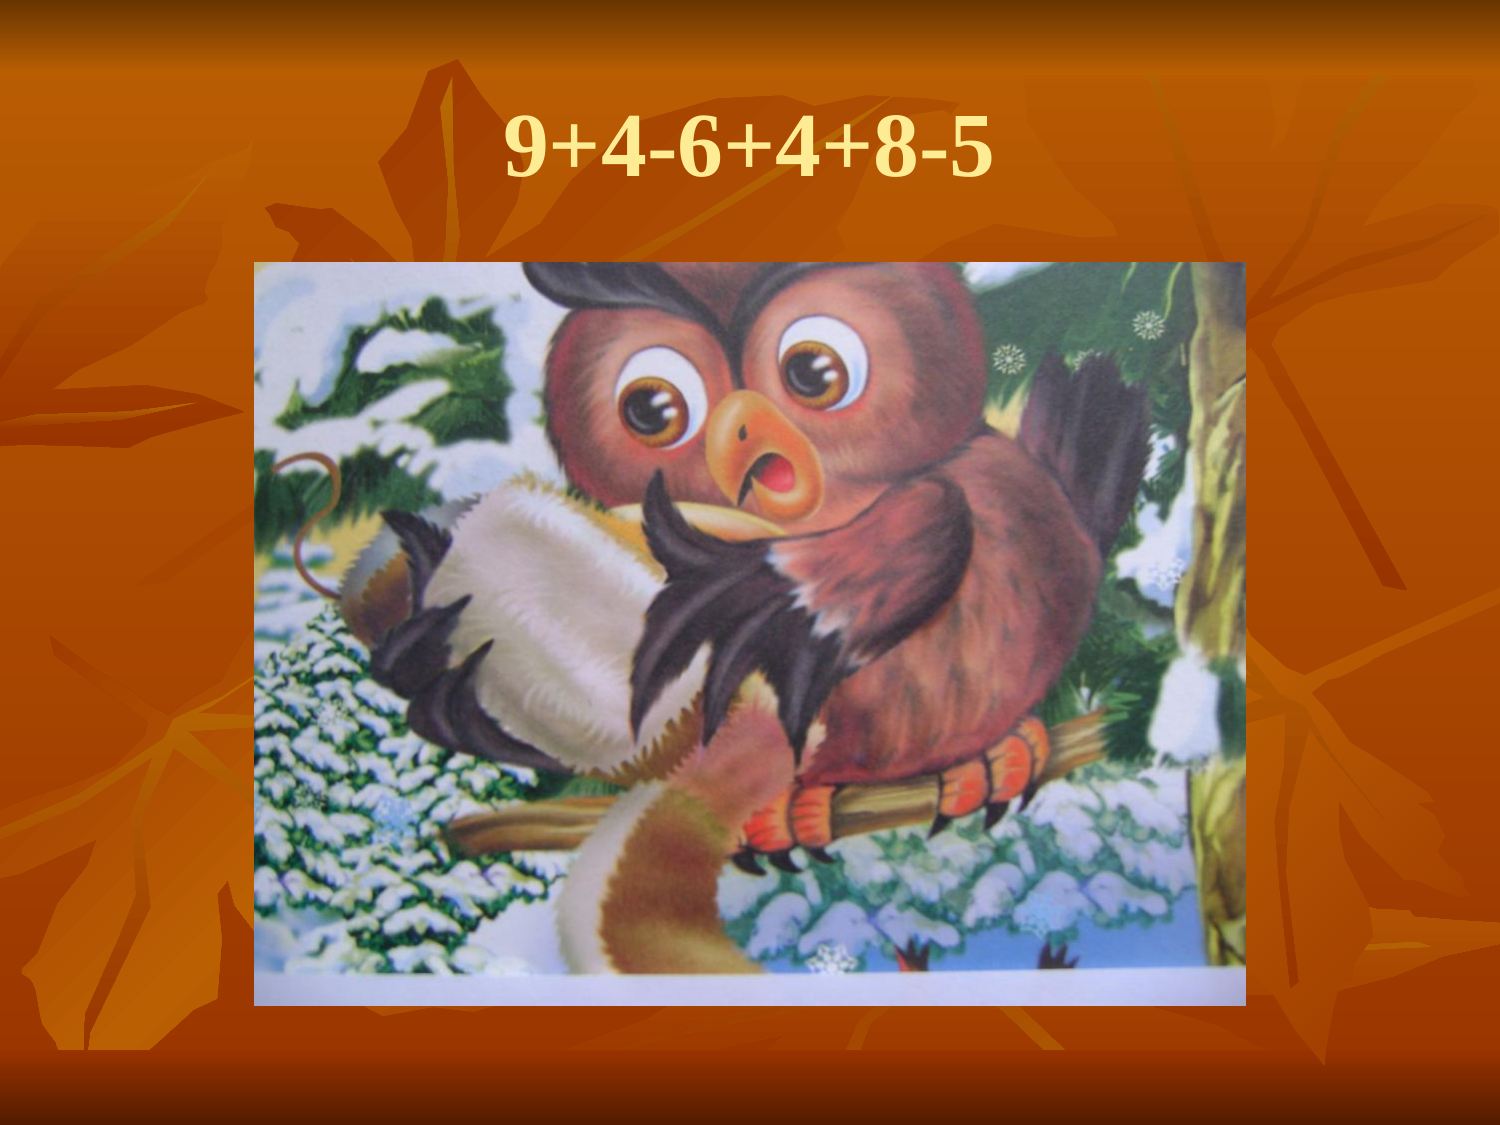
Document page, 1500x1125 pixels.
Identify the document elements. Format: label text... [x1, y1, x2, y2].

title 9+4-6+4+8-5 [74, 45, 1426, 234]
picture [254, 262, 1246, 1006]
